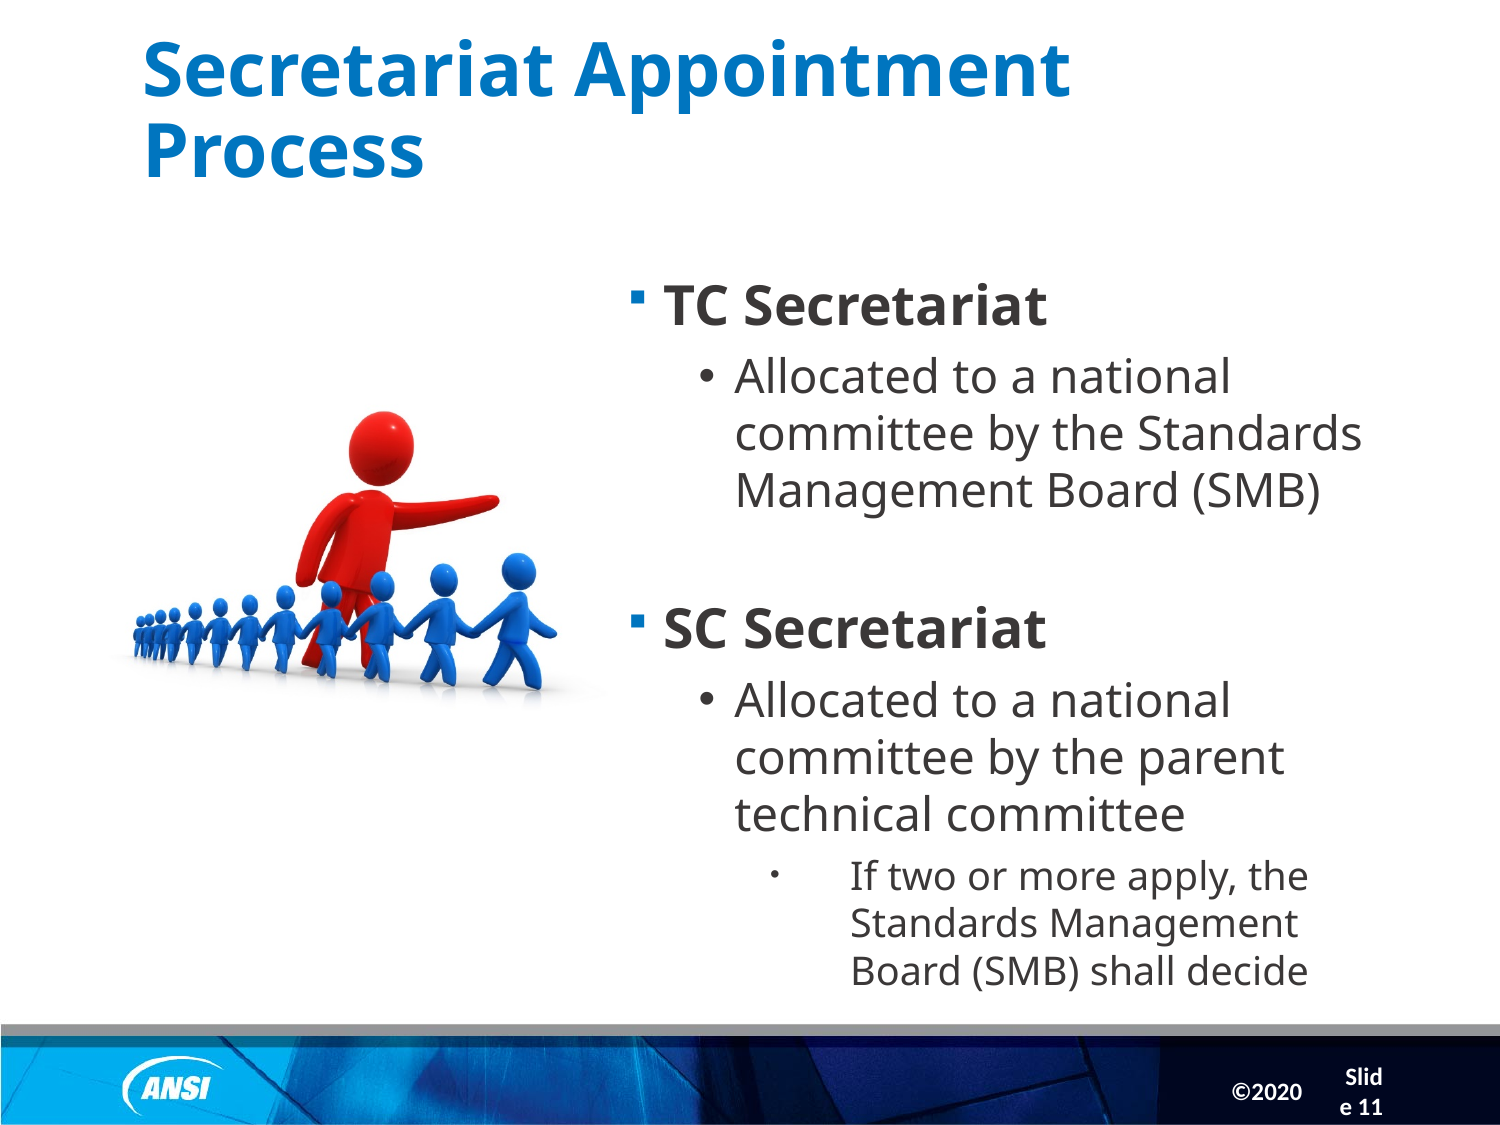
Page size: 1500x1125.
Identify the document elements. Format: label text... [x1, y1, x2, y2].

picture [122, 1056, 216, 1112]
picture [0, 0, 1500, 1125]
list TC Secretariat Allocated to a national committee by the Standards Management Board (SMB) SC Secretariat Allocated to a national committee by the parent technical committee If two or more apply, the Standards Management Board (SMB) shall decide [612, 262, 1425, 1005]
slide_number Slide 11 [1322, 1060, 1399, 1121]
title Secretariat Appointment Process [127, 63, 1384, 163]
picture [141, 1076, 210, 1100]
